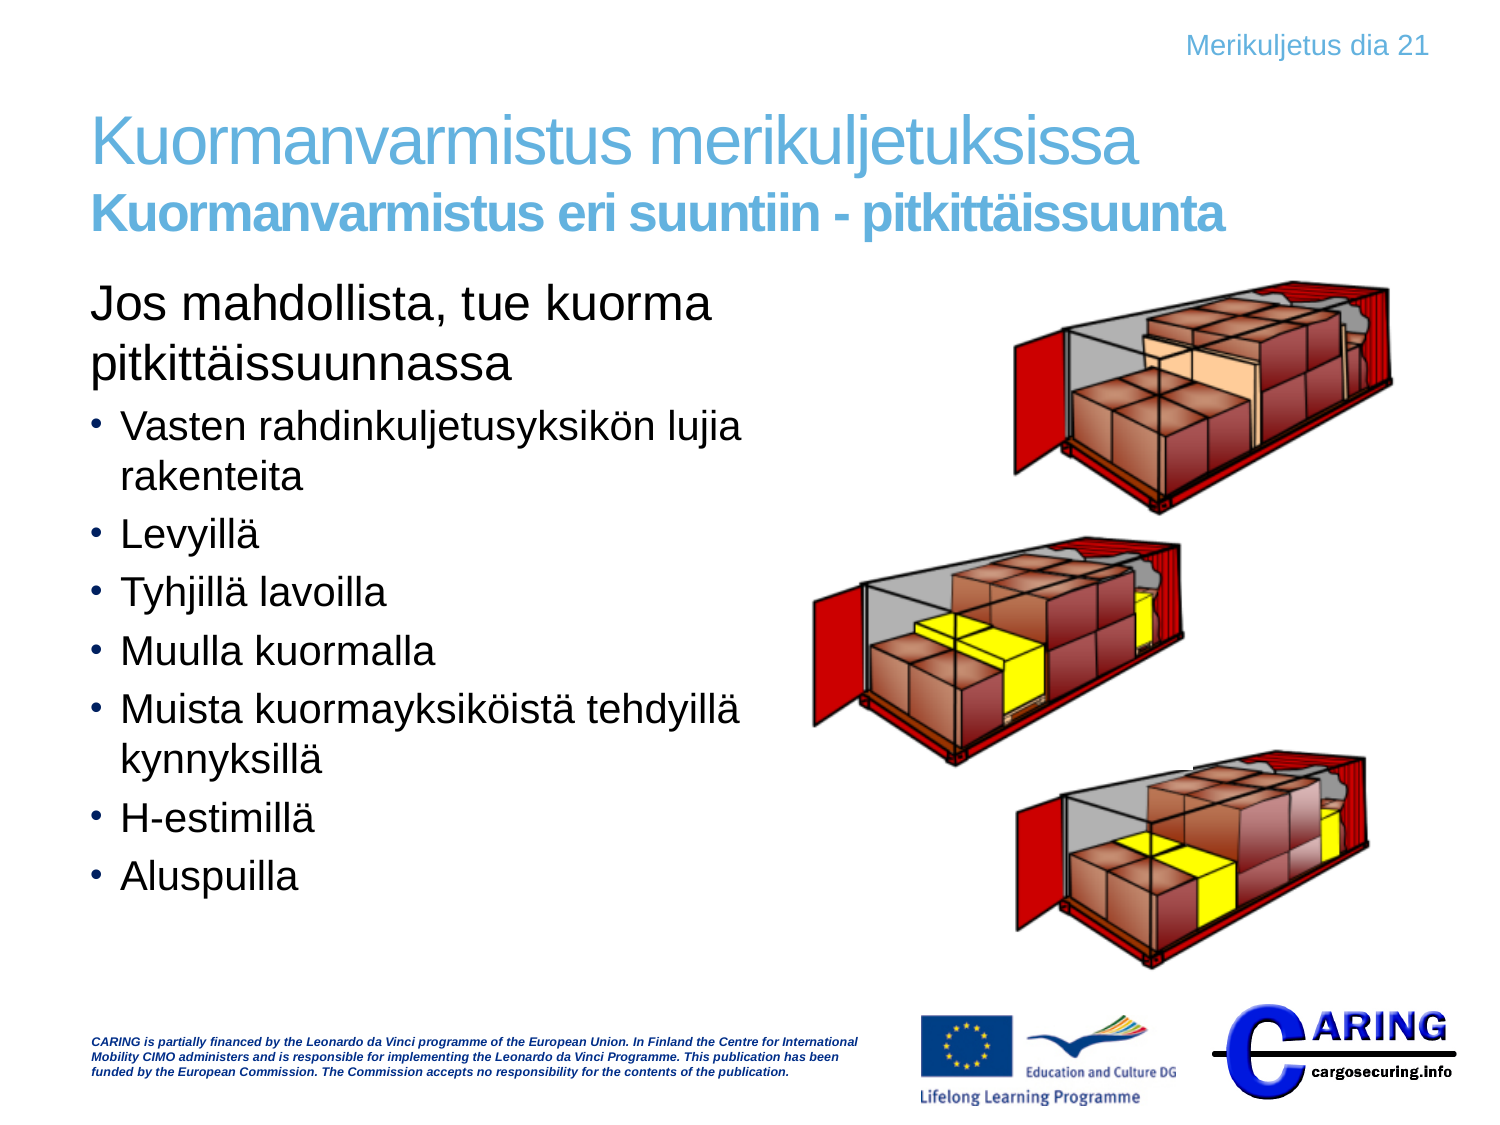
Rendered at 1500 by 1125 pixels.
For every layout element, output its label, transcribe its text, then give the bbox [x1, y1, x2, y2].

picture [921, 1015, 1176, 1106]
title Kuormanvarmistus merikuljetuksissa Kuormanvarmistus eri suuntiin - pitkittäissuunta [75, 87, 1425, 250]
picture [1210, 990, 1459, 1114]
picture [997, 266, 1415, 522]
text_box Merikuljetus dia 21 [1151, 19, 1465, 104]
list Jos mahdollista, tue kuorma pitkittäissuunnassa Vasten rahdinkuljetusyksikön lujia rakenteita Levyillä Tyhjillä lavoilla Muulla kuormalla Muista kuormayksiköistä tehdyillä kynnyksillä H-estimillä Aluspuilla [75, 262, 786, 1005]
picture [803, 534, 1382, 977]
